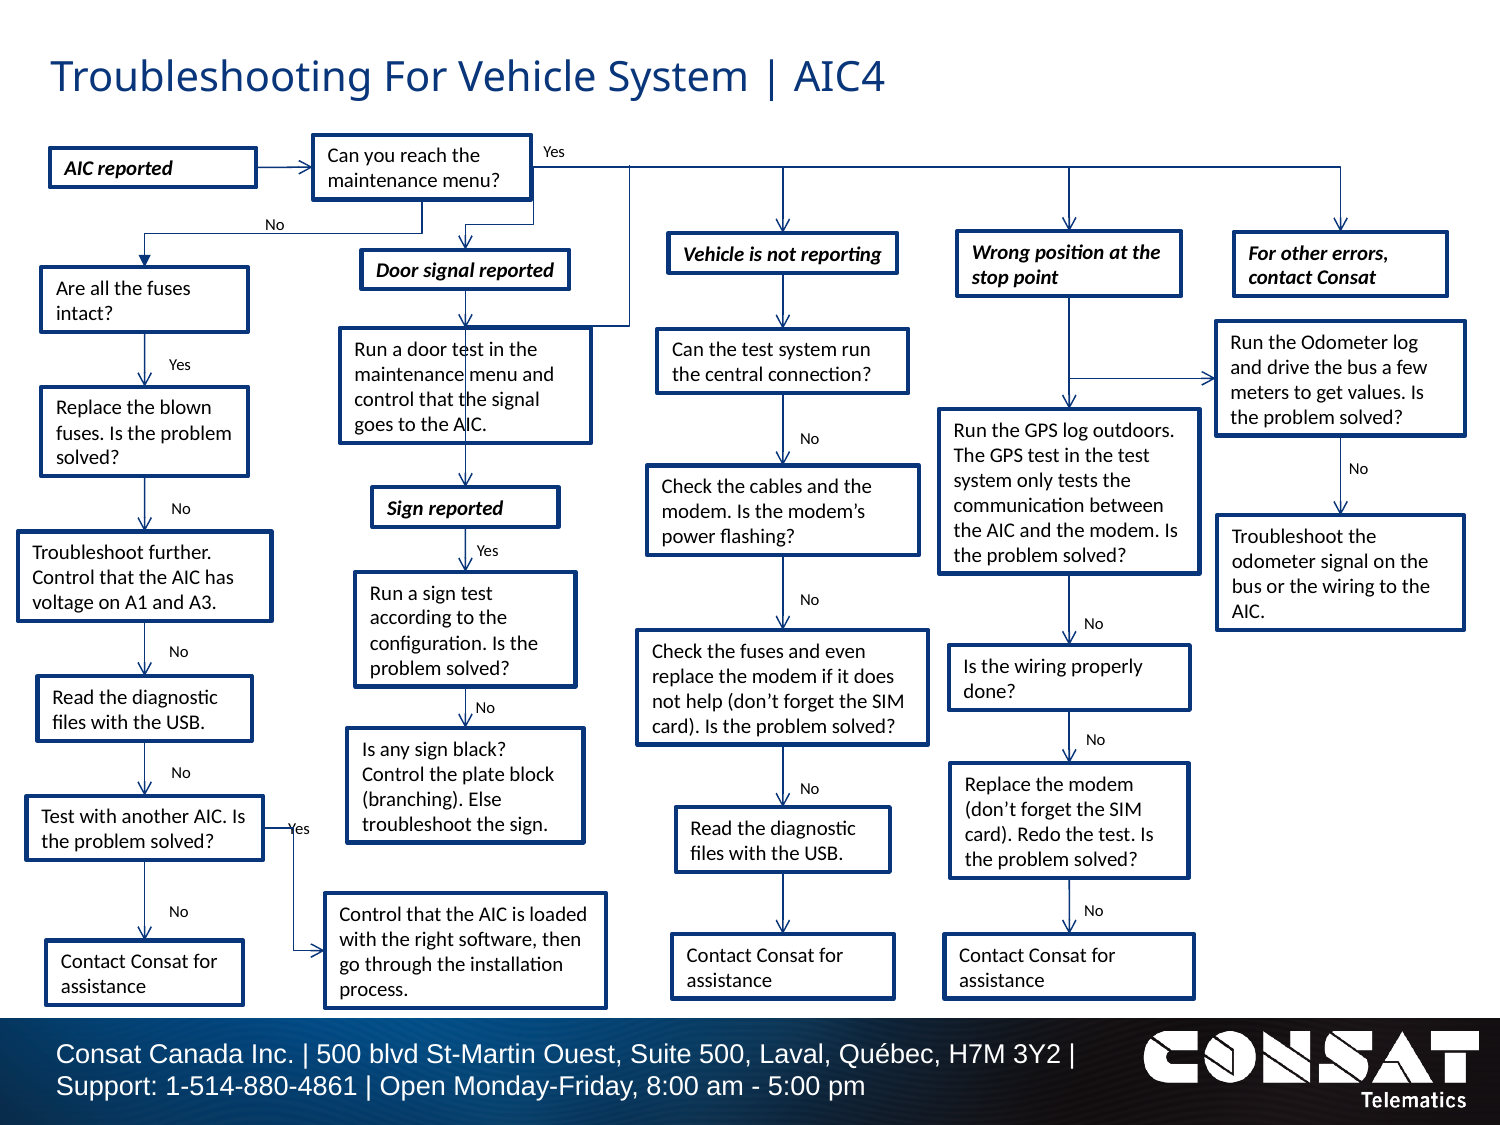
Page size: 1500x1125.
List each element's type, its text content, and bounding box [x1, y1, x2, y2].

text_box Read the diagnostic files with the USB. [674, 805, 892, 874]
text_box Run the Odometer log and drive the bus a few meters to get values. Is the problem solved? [1214, 319, 1467, 438]
text_box No [1344, 450, 1406, 486]
text_box No [1074, 721, 1143, 757]
text_box Is the wiring properly done? [947, 643, 1192, 712]
picture [0, 1018, 1500, 1125]
text_box Check the fuses and even replace the modem if it does not help (don’t forget the SIM card). Is the problem solved? [635, 628, 930, 747]
text_box Control that the AIC is loaded with the right software, then go through the installation process. [323, 891, 608, 1010]
text_box Troubleshoot the odometer signal on the bus or the wiring to the AIC. [1215, 513, 1466, 632]
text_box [386, 243, 710, 409]
text_box No [1073, 605, 1141, 640]
text_box No [154, 633, 226, 668]
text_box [1101, 264, 1184, 412]
text_box No [787, 420, 857, 456]
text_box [262, 840, 325, 952]
text_box No [156, 755, 228, 790]
text_box No [466, 689, 532, 725]
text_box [784, 167, 1070, 232]
text_box For other errors, contact Consat [1232, 230, 1449, 298]
text_box No [156, 490, 228, 526]
text_box Door signal reported [359, 248, 381, 291]
text_box No [154, 893, 226, 928]
text_box Replace the modem (don’t forget the SIM card). Redo the test. Is the problem solved? [948, 761, 1191, 880]
text_box Check the cables and the modem. Is the modem’s power flashing? [645, 463, 921, 557]
text_box Contact Consat for assistance [942, 932, 1196, 1001]
text_box AIC reported [48, 146, 244, 189]
text_box Can the test system run the central connection? [715, 327, 910, 395]
text_box Test with another AIC. Is the problem solved? [24, 794, 265, 862]
text_box Yes [468, 532, 529, 568]
text_box Contact Consat for assistance [670, 932, 896, 1001]
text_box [532, 167, 784, 234]
text_box Yes [273, 810, 340, 846]
title Troubleshooting For Vehicle System | AIC4 [35, 29, 1461, 120]
text_box Troubleshoot further. Control that the AIC has voltage on A1 and A3. [16, 529, 274, 623]
text_box Run a door test in the maintenance menu and control that the signal goes to the AIC. [466, 418, 593, 445]
text_box Yes [154, 346, 216, 382]
text_box Replace the blown fuses. Is the problem solved? [39, 385, 250, 478]
text_box Run a sign test according to the configuration. Is the problem solved? [353, 570, 578, 689]
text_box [465, 167, 532, 242]
text_box Vehicle is not reporting [712, 241, 899, 275]
text_box Contact Consat for assistance [44, 938, 245, 1007]
text_box No [785, 770, 857, 806]
text_box Run a door test in the maintenance menu and control that the signal goes to the AIC. [338, 326, 465, 445]
text_box Can you reach the maintenance menu? [321, 133, 528, 202]
text_box Yes [528, 133, 595, 164]
text_box No [460, 689, 465, 725]
text_box Run the GPS log outdoors. The GPS test in the test system only tests the communication between the AIC and the modem. Is the problem solved? [937, 407, 1202, 576]
text_box Are all the fuses intact? [39, 265, 244, 334]
text_box Is any sign black? Control the plate block (branching). Else troubleshoot the sign. [345, 726, 586, 845]
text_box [249, 94, 317, 373]
text_box Sign reported [370, 485, 561, 529]
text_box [1071, 167, 1341, 232]
text_box Read the diagnostic files with the USB. [35, 674, 254, 743]
text_box No [787, 581, 857, 616]
text_box No [1074, 891, 1141, 927]
text_box Wrong position at the stop point [955, 241, 1183, 298]
